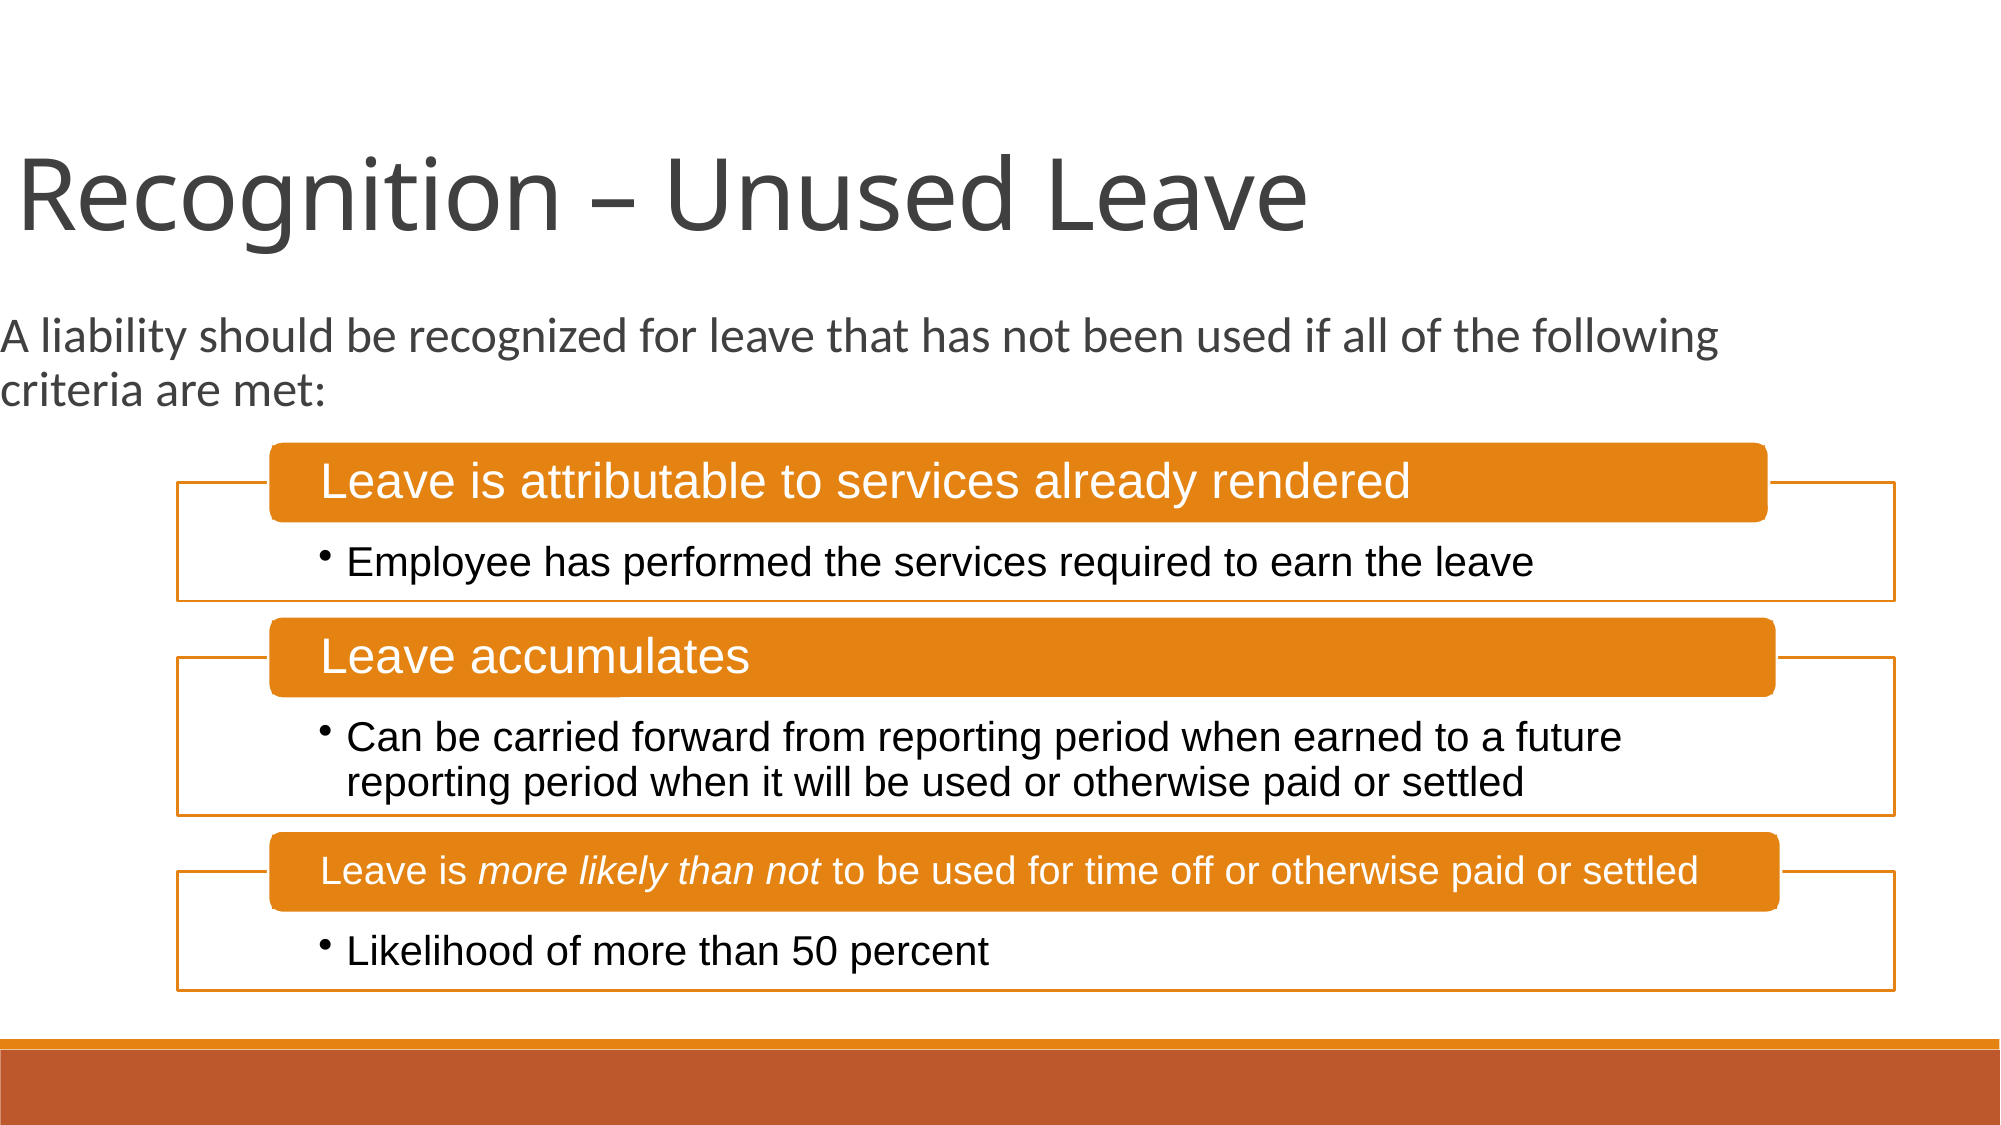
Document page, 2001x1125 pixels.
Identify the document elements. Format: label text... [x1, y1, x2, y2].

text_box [267, 440, 1770, 525]
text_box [176, 871, 1895, 991]
list A liability should be recognized for leave that has not been used if all of the following criteria are met: [0, 301, 1844, 991]
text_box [267, 615, 1778, 700]
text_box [267, 830, 1782, 914]
title Recognition – Unused Leave [0, 0, 1844, 259]
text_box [176, 656, 1895, 817]
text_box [176, 482, 1895, 602]
